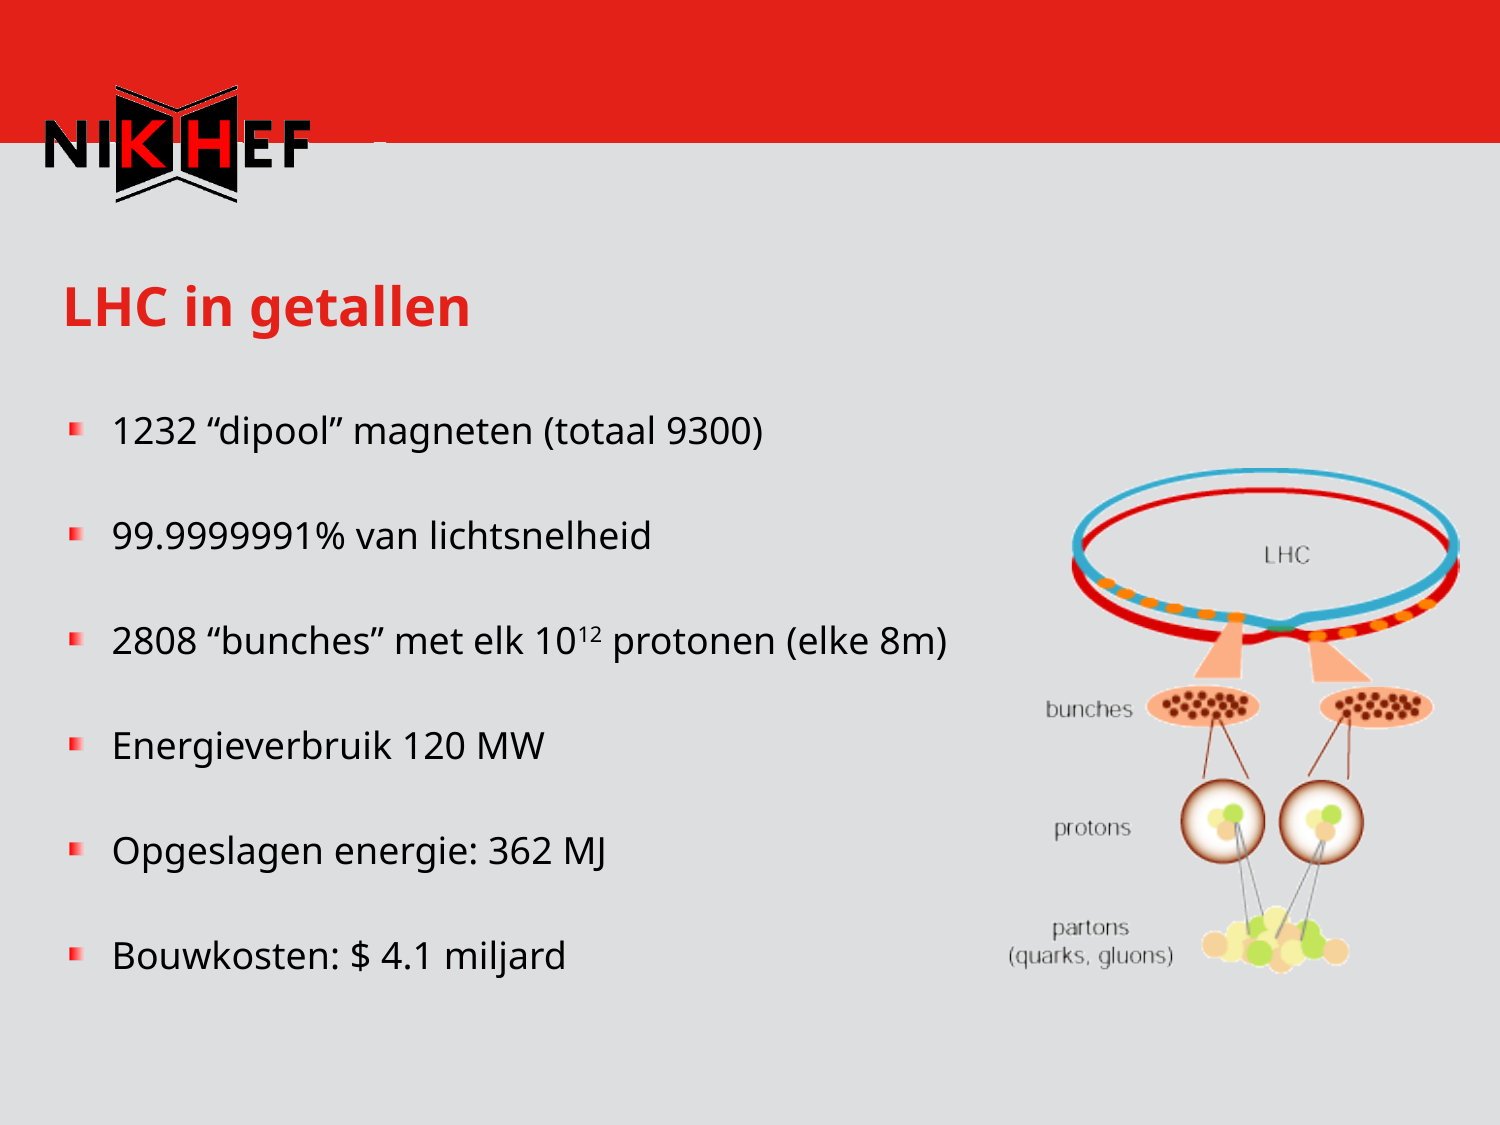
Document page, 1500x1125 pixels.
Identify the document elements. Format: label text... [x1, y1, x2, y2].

title LHC in getallen [62, 271, 1433, 337]
picture [68, 526, 85, 542]
picture [68, 841, 85, 857]
picture [68, 631, 85, 647]
list 1232 “dipool” magneten (totaal 9300) 99.9999991% van lichtsnelheid 2808 “bunches” met elk 1012 protonen (elke 8m) Energieverbruik 120 MW Opgeslagen energie: 362 MJ Bouwkosten: $ 4.1 miljard [68, 406, 1435, 998]
picture [45, 85, 310, 203]
picture [1008, 468, 1460, 974]
picture [68, 946, 85, 962]
picture [68, 736, 85, 752]
picture [68, 421, 85, 437]
